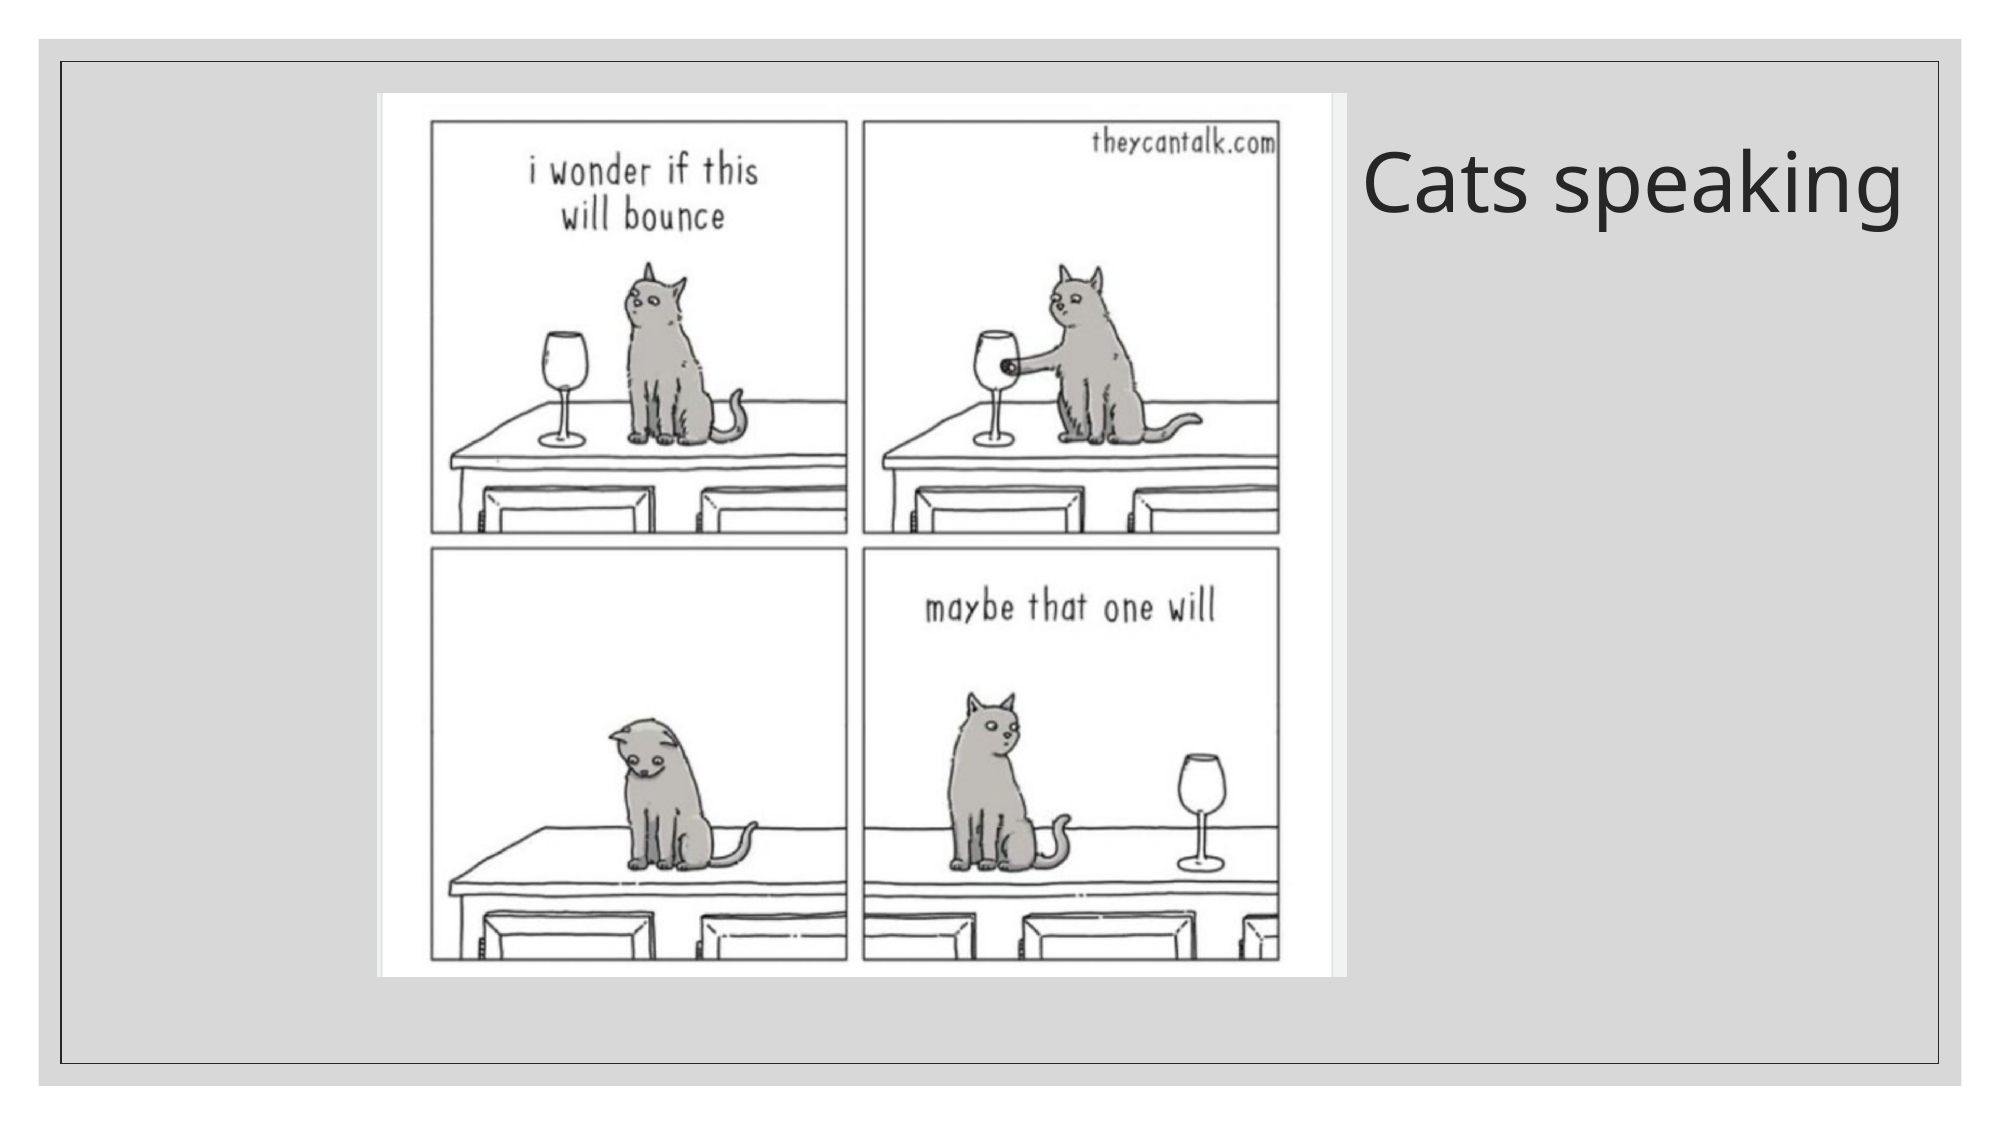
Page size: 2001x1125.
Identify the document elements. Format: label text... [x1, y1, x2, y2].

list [377, 93, 1347, 977]
title Cats speaking [1351, 109, 1941, 452]
